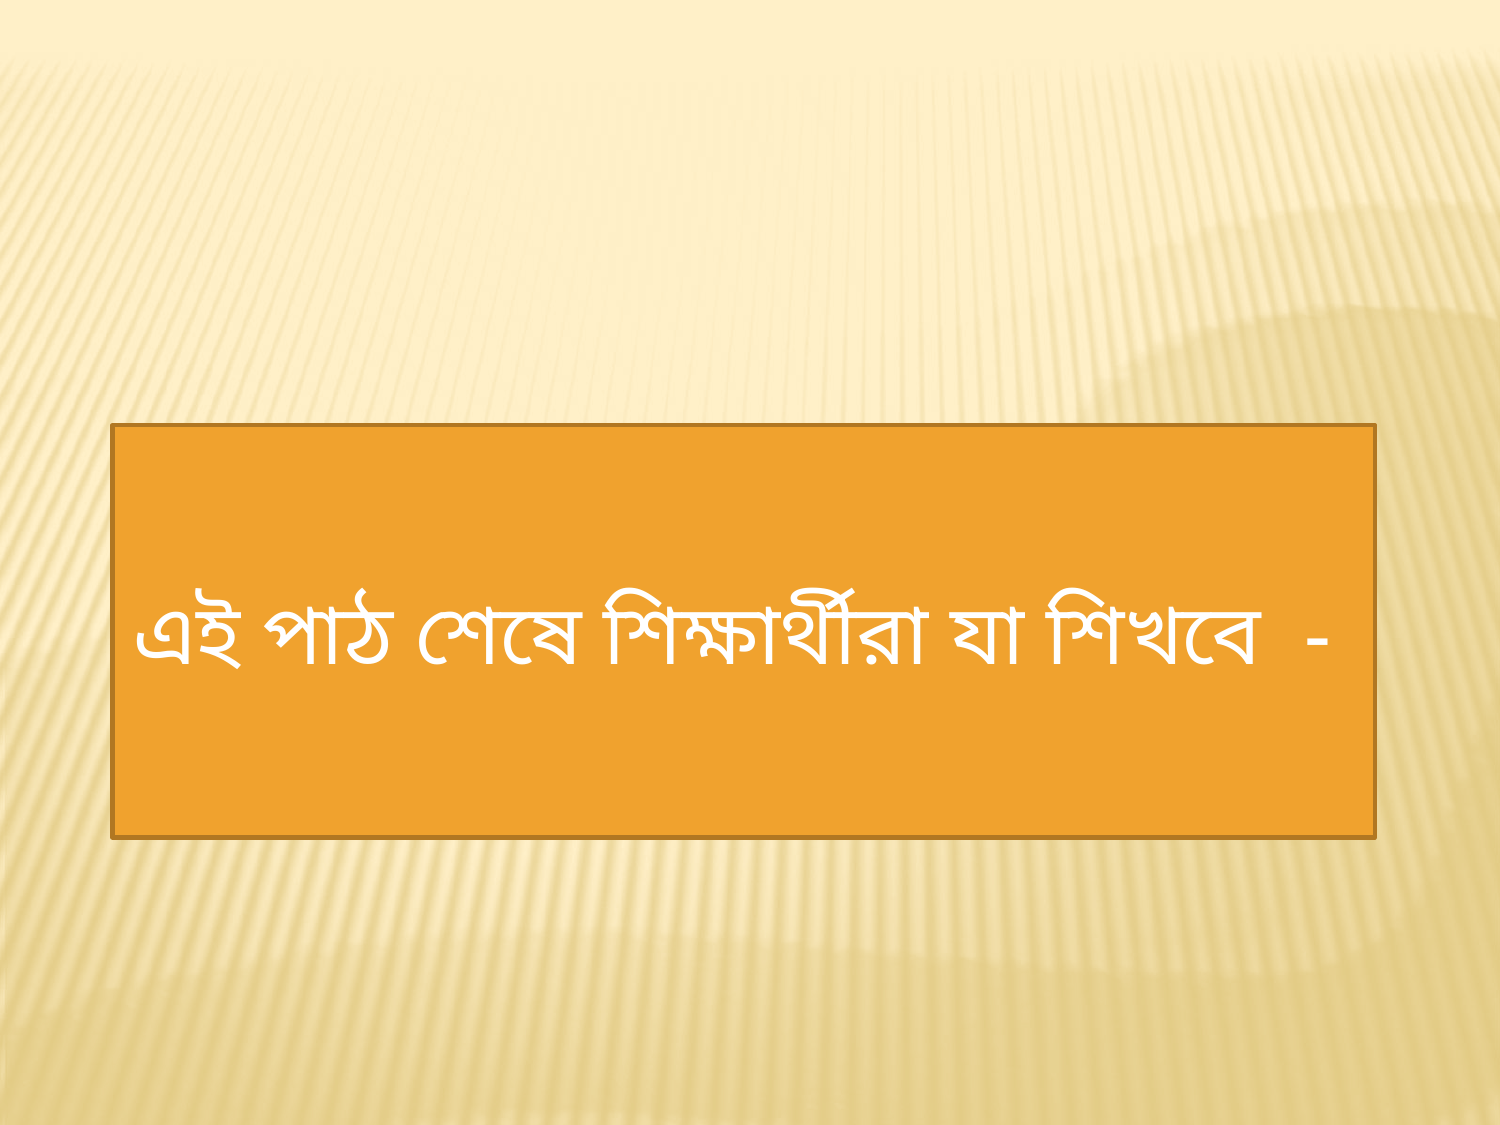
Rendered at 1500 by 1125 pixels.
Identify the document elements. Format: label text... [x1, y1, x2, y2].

text_box এই পাঠ শেষে শিক্ষার্থীরা যা শিখবে - [110, 423, 1377, 840]
